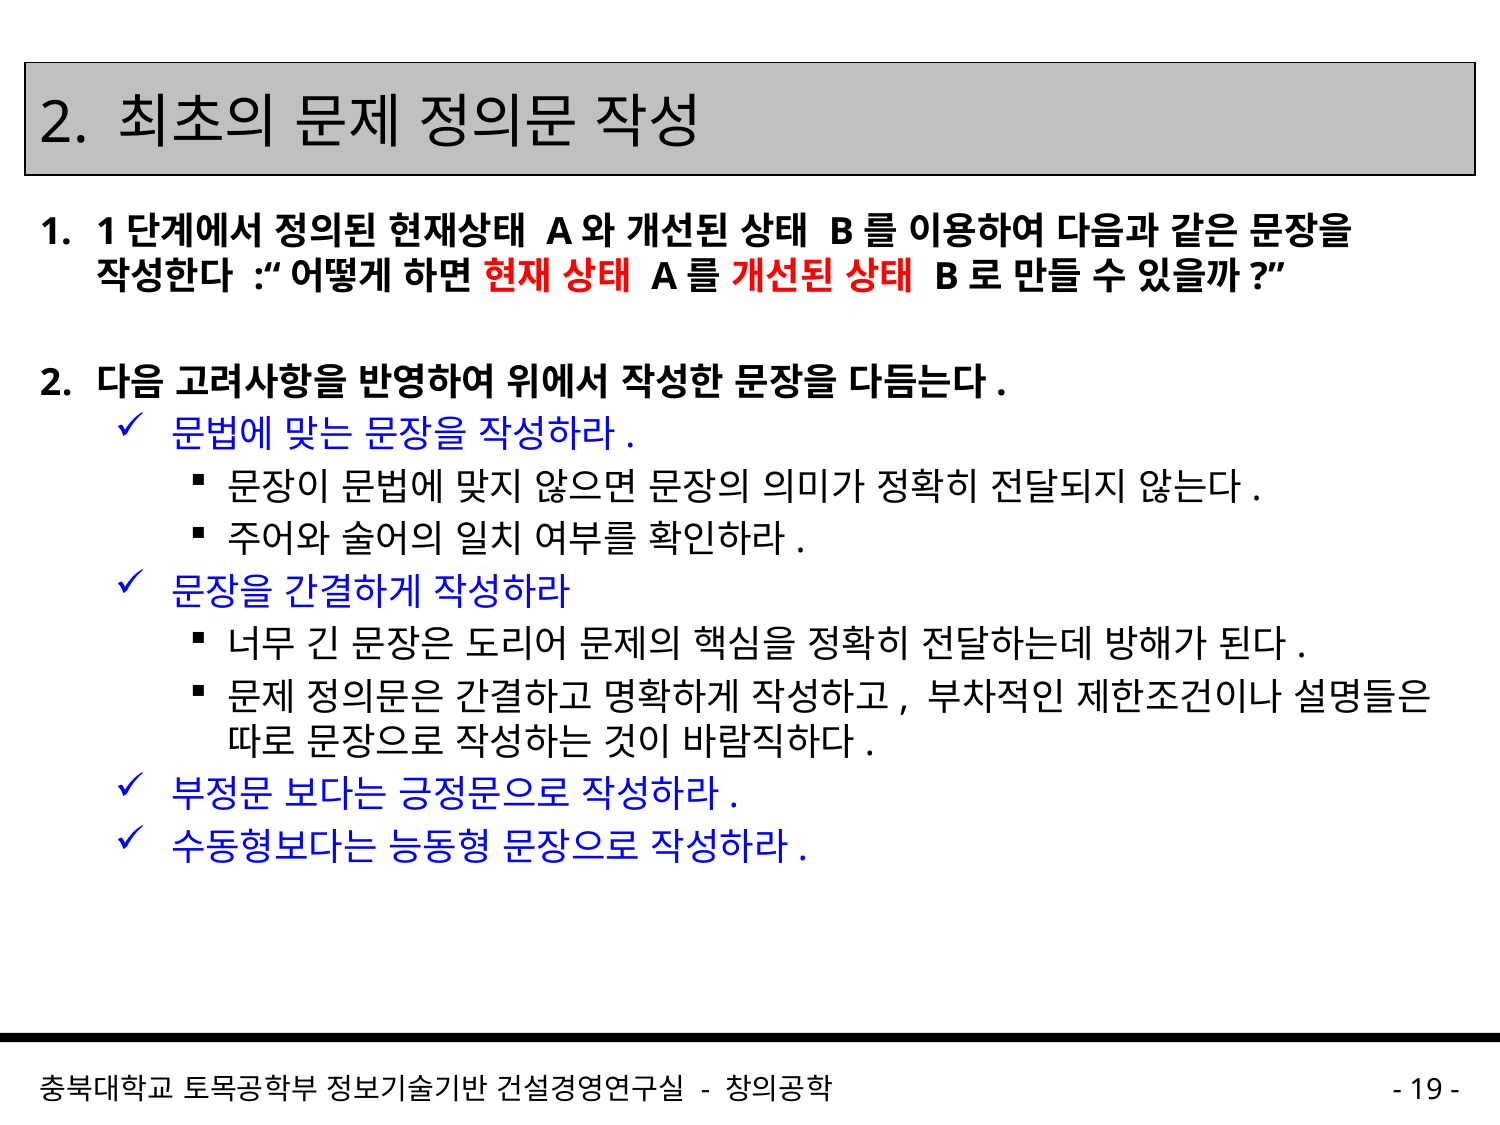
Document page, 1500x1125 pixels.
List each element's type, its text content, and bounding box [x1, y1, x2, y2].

slide_number - 19 - [1224, 1062, 1476, 1101]
title 2. 최초의 문제 정의문 작성 [24, 62, 1476, 176]
text_box 1단계에서 정의된 현재상태 A와 개선된 상태 B를 이용하여 다음과 같은 문장을 작성한다 :“어떻게 하면 현재 상태 A를 개선된 상태 B로 만들 수 있을까?” 다음 고려사항을 반영하여 위에서 작성한 문장을 다듬는다. 문법에 맞는 문장을 작성하라. 문장이 문법에 맞지 않으면 문장의 의미가 정확히 전달되지 않는다. 주어와 술어의 일치 여부를 확인하라. 문장을 간결하게 작성하라 너무 긴 문장은 도리어 문제의 핵심을 정확히 전달하는데 방해가 된다. 문제 정의문은 간결하고 명확하게 작성하고, 부차적인 제한조건이나 설명들은 따로 문장으로 작성하는 것이 바람직하다. 부정문 보다는 긍정문으로 작성하라. 수동형보다는 능동형 문장으로 작성하라. [24, 199, 1475, 1025]
footer 충북대학교 토목공학부 정보기술기반 건설경영연구실 - 창의공학 [24, 1062, 1201, 1101]
